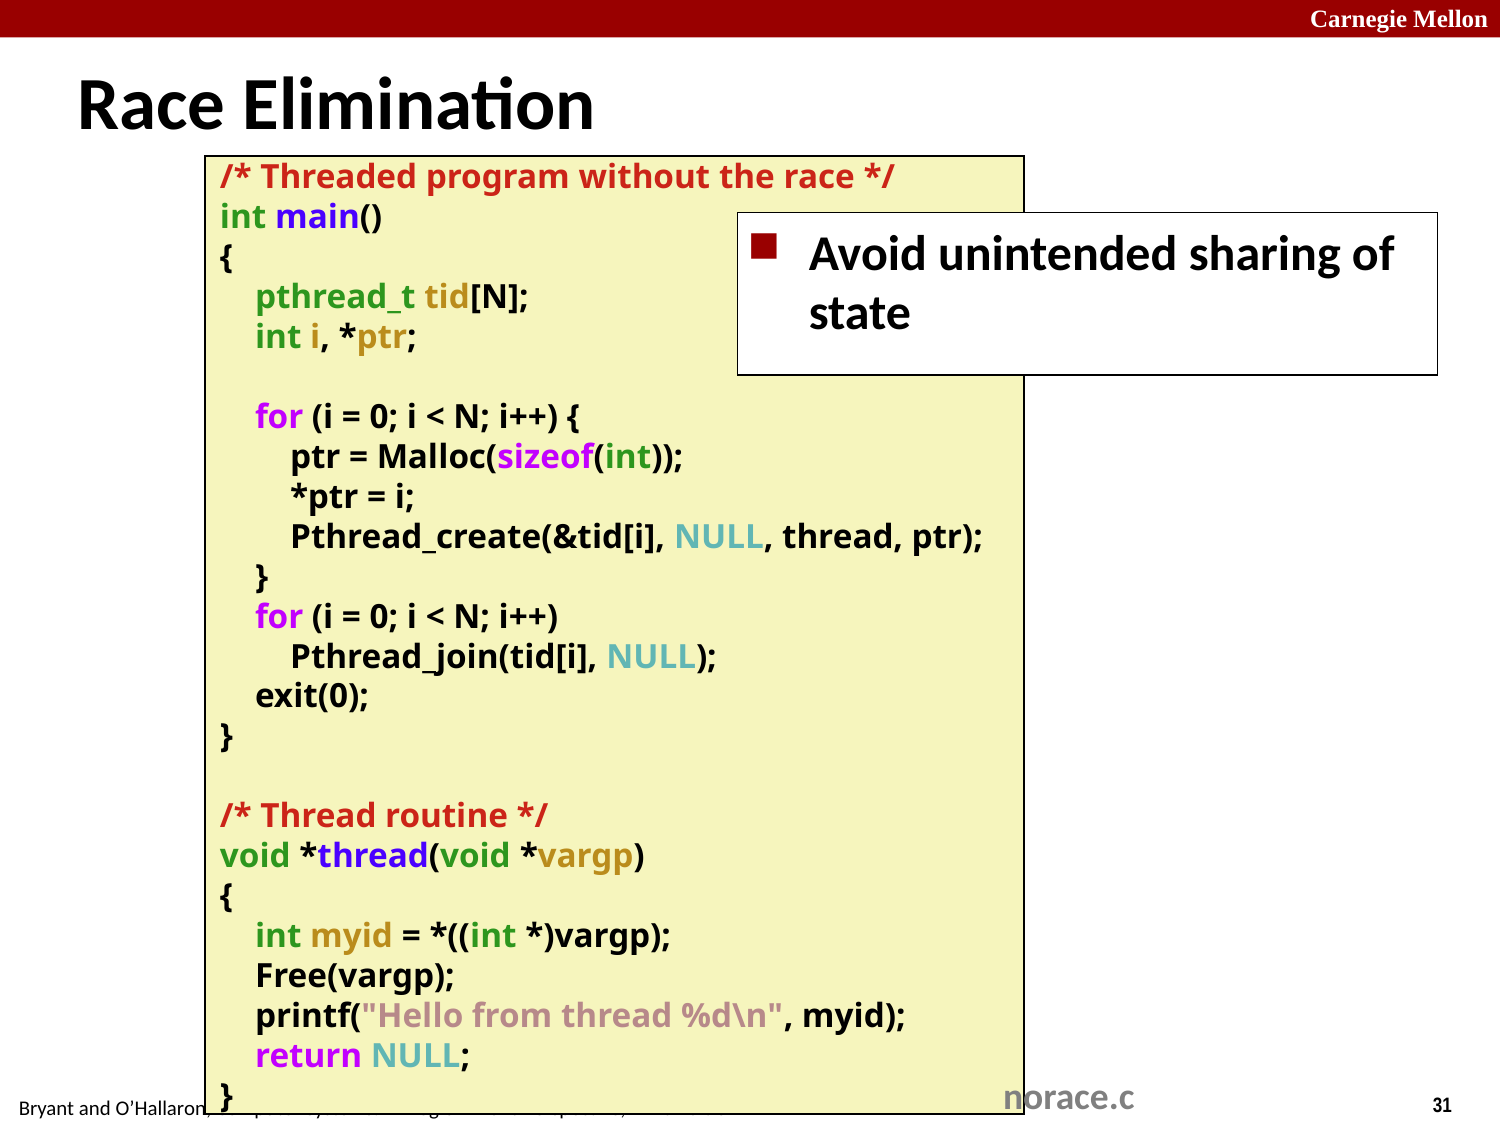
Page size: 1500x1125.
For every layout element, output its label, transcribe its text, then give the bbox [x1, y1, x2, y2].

list Avoid unintended sharing of state [737, 212, 1438, 376]
text_box /* Threaded program without the race */ int main() { pthread_t tid[N]; int i, *ptr; for (i = 0; i < N; i++) { ptr = Malloc(sizeof(int)); *ptr = i; Pthread_create(&tid[i], NULL, thread, ptr); } for (i = 0; i < N; i++) Pthread_join(tid[i], NULL); exit(0); } /* Thread routine */ void *thread(void *vargp) { int myid = *((int *)vargp); Free(vargp); printf("Hello from thread %d\n", myid); return NULL; } [205, 155, 1025, 1114]
title Race Elimination [62, 37, 1309, 163]
text_box norace.c [988, 1064, 1150, 1125]
